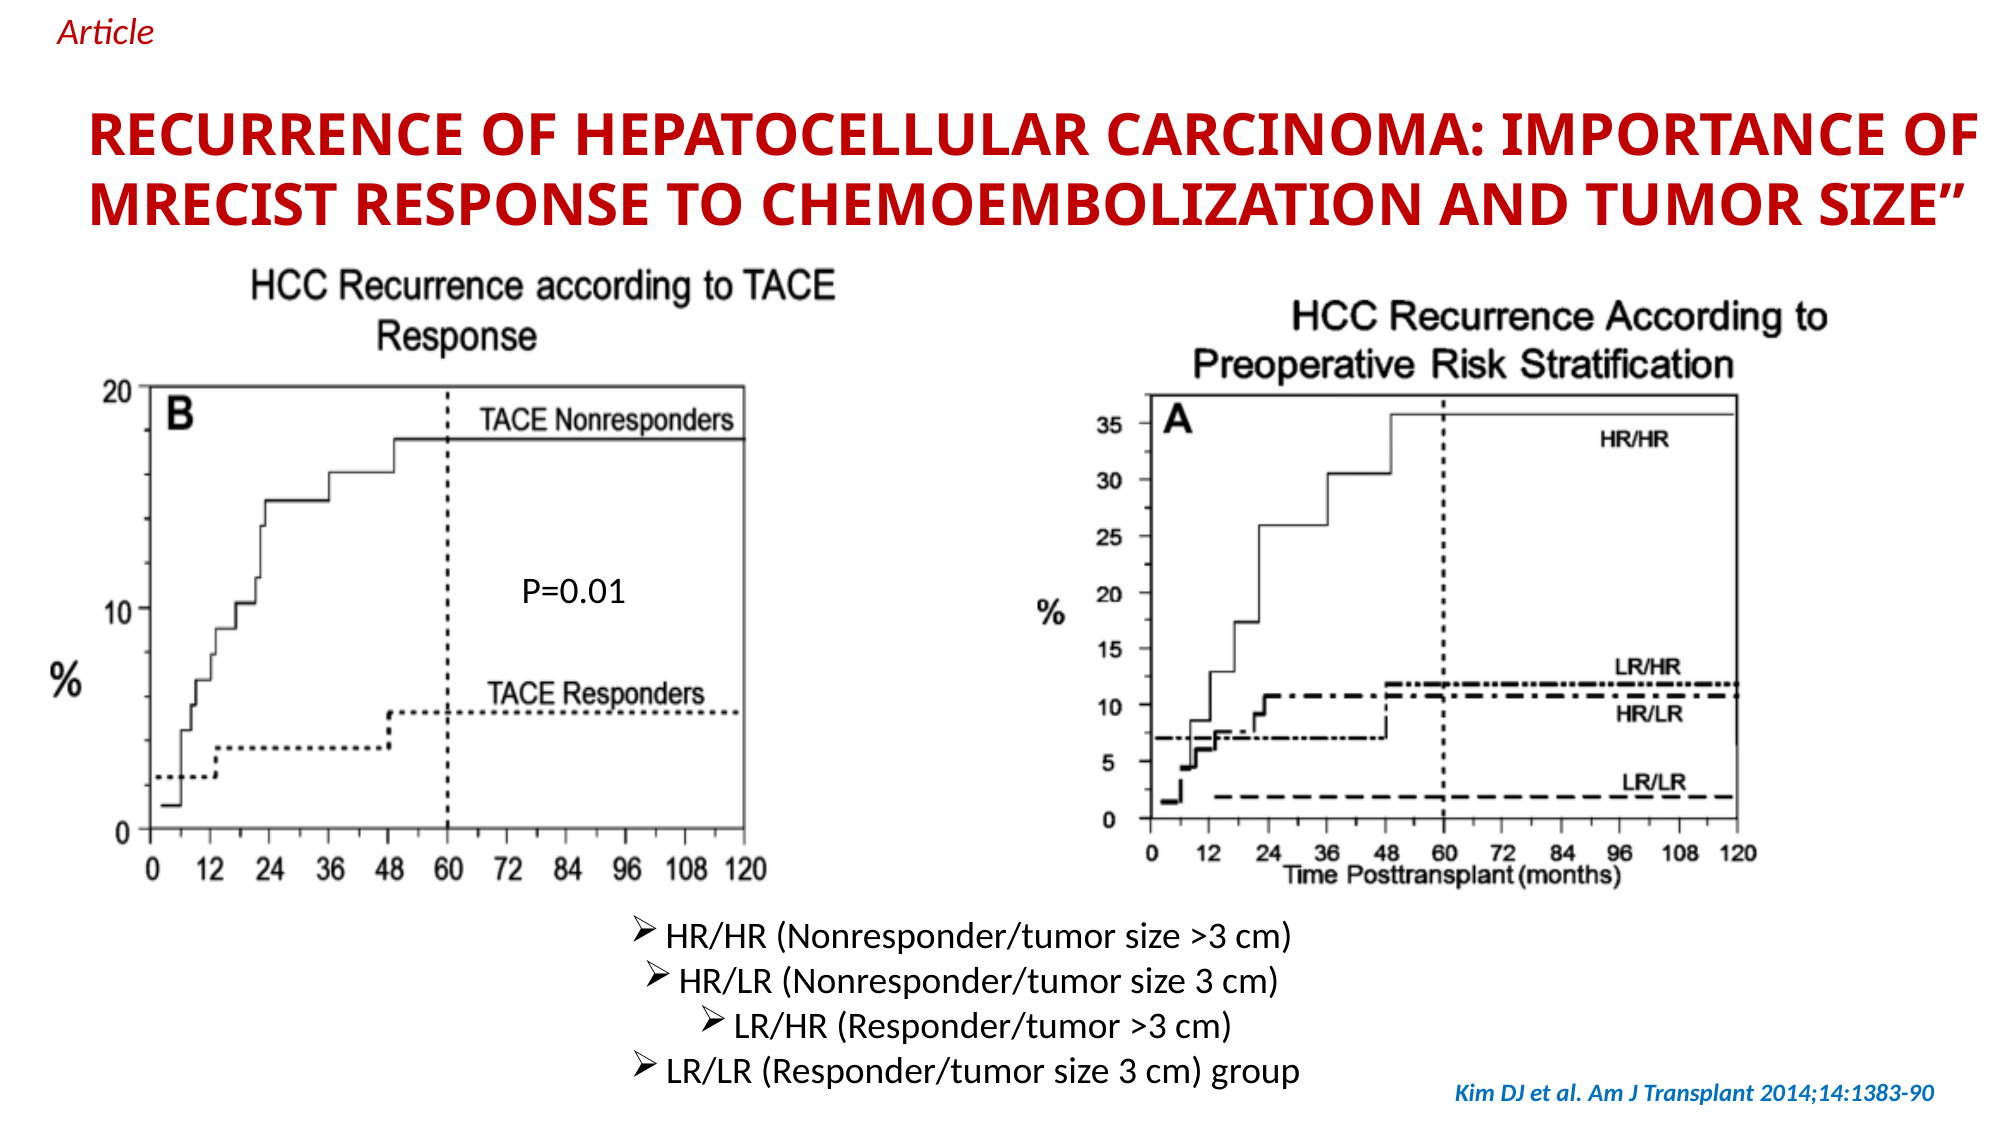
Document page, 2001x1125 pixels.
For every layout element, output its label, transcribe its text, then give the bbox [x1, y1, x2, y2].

picture [981, 271, 1867, 892]
picture [20, 256, 849, 900]
text_box Kim DJ et al. Am J Transplant 2014;14:1383-90 [1440, 1069, 1975, 1114]
text_box HR/HR (Nonresponder/tumor size >3 cm) HR/LR (Nonresponder/tumor size 3 cm) LR/HR (Responder/tumor >3 cm) LR/LR (Responder/tumor size 3 cm) group [471, 903, 1466, 1099]
text_box Article Recurrence of Hepatocellular Carcinoma: Importance of mRECIST Response to Chemoembolization and Tumor Size” [42, 0, 2000, 245]
